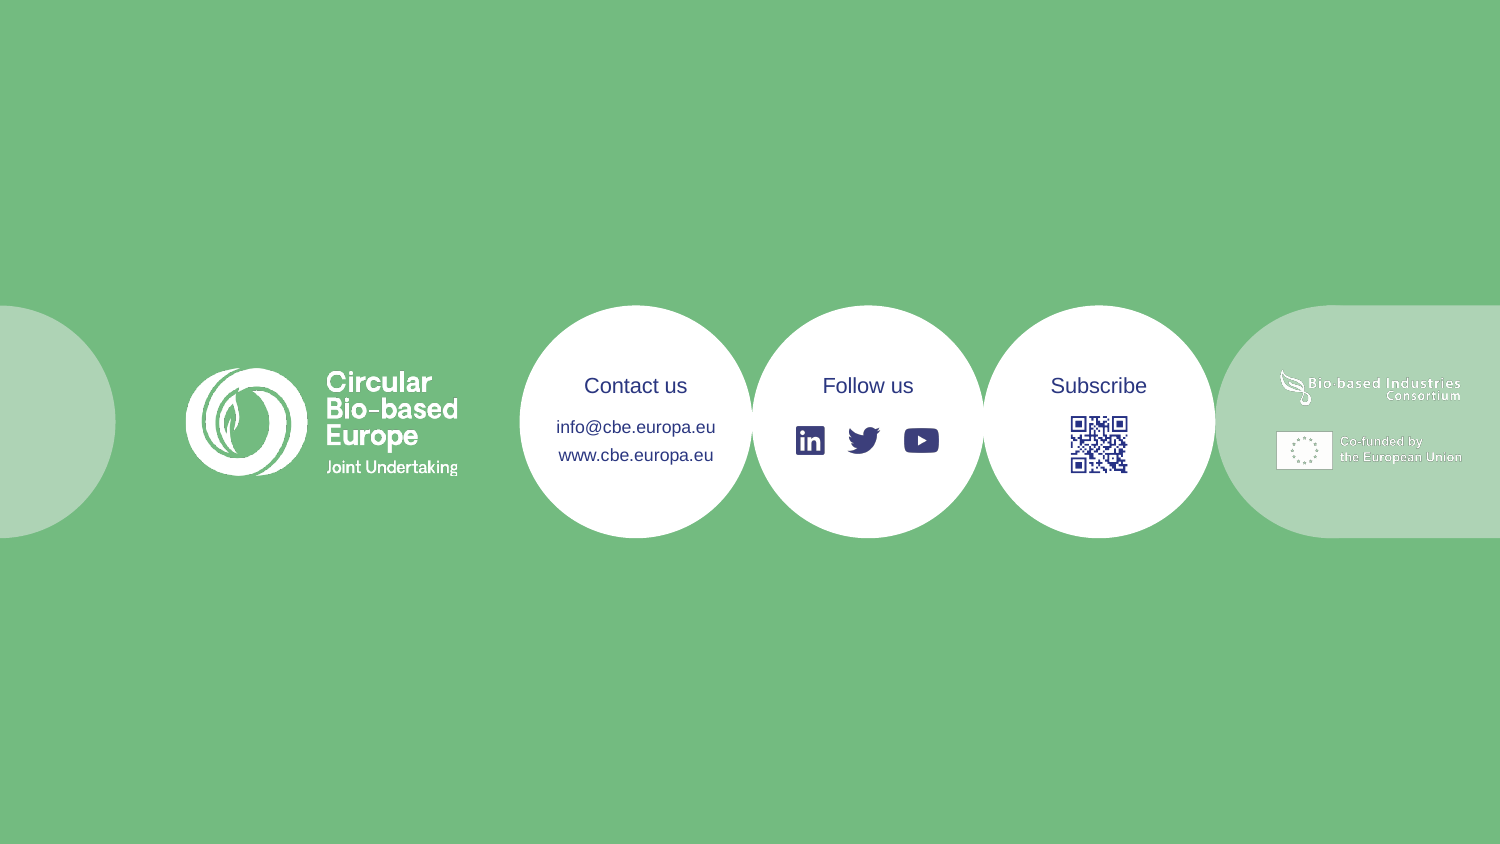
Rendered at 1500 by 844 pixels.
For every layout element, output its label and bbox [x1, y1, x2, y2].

picture [1274, 429, 1476, 472]
picture [1274, 360, 1476, 416]
picture [1011, 372, 1187, 517]
picture [796, 417, 945, 457]
